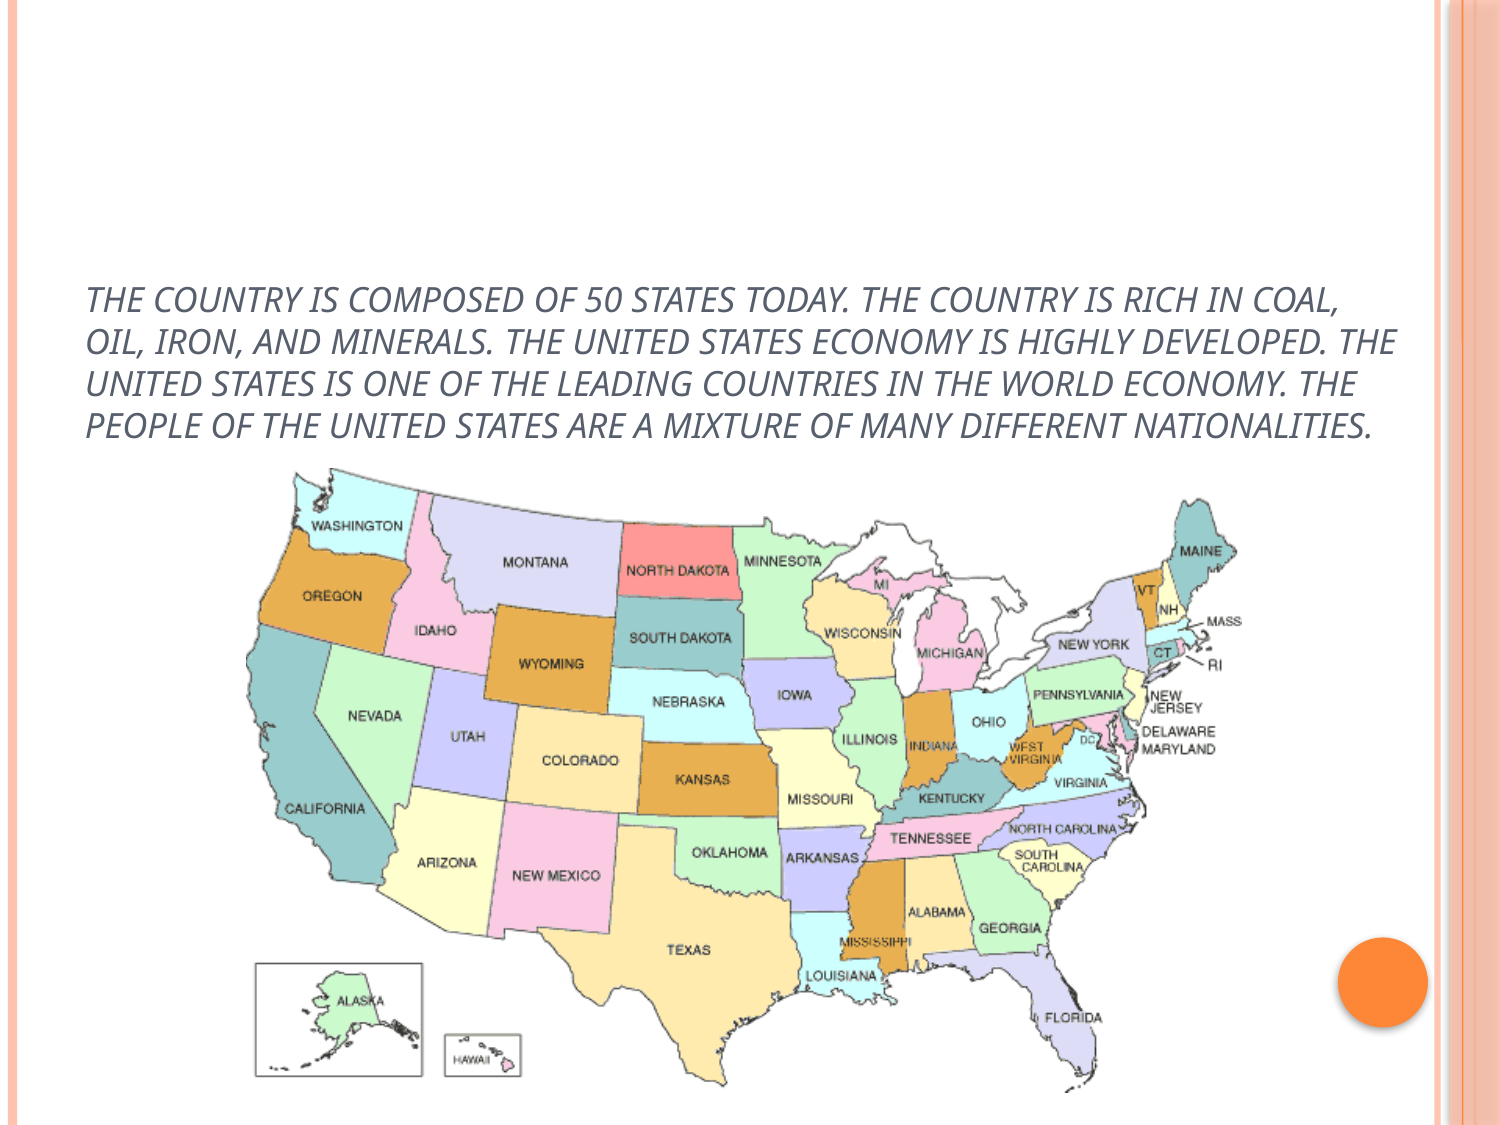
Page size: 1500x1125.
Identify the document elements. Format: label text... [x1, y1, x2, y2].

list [245, 468, 1242, 1093]
title The country is composed of 50 states today. The country is rich in coal, oil, iron, and minerals. The United States economy is highly developed. The United States is one of the leading countries in the world economy. The people of the United States are a mixture of many different nationalities. [70, 269, 1421, 499]
